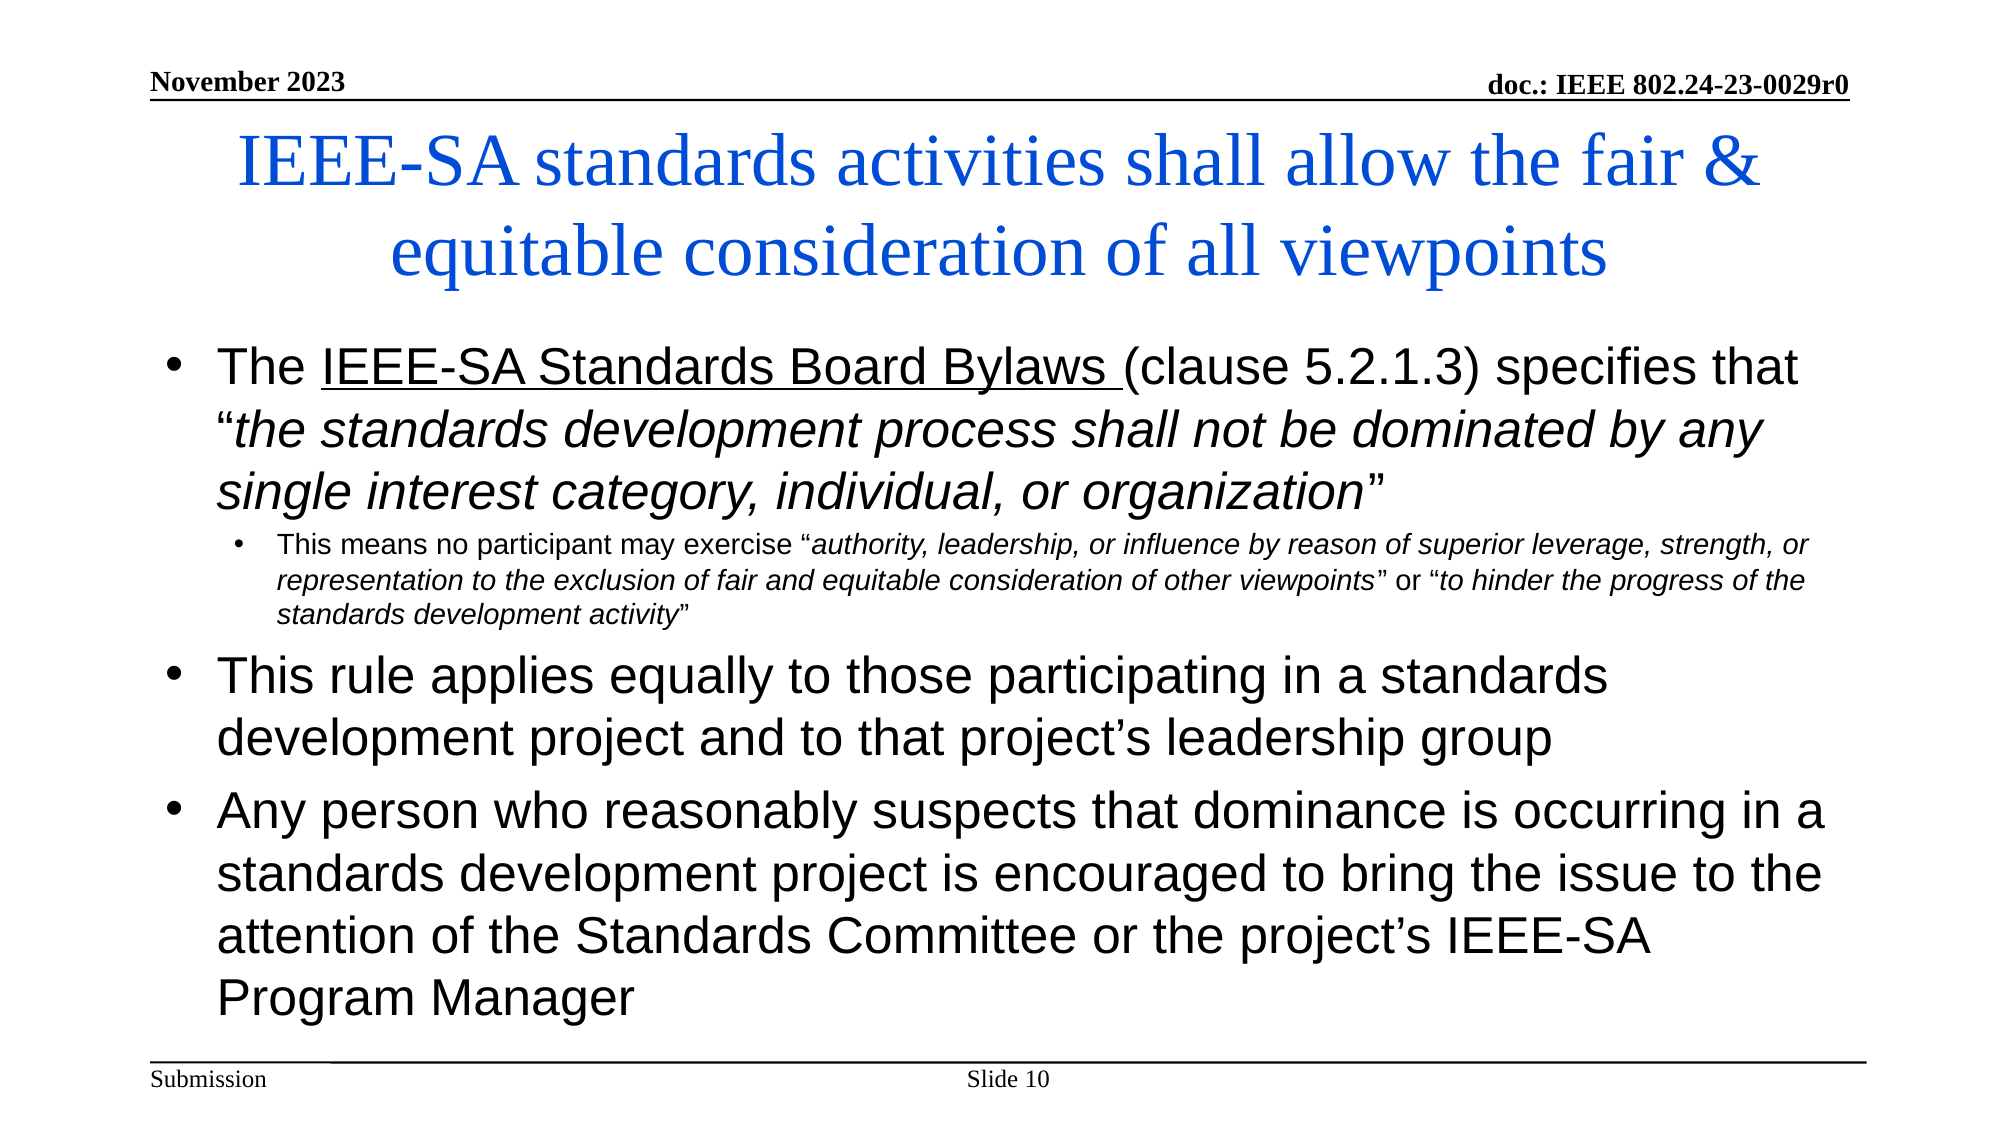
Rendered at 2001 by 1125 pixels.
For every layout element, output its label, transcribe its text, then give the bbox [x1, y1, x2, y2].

slide_number Slide 10 [937, 1062, 1079, 1108]
title IEEE-SA standards activities shall allow the fair & equitable consideration of all viewpoints [150, 112, 1850, 288]
list The IEEE-SA Standards Board Bylaws (clause 5.2.1.3) specifies that “the standards development process shall not be dominated by any single interest category, individual, or organization” This means no participant may exercise “authority, leadership, or influence by reason of superior leverage, strength, or representation to the exclusion of fair and equitable consideration of other viewpoints” or “to hinder the progress of the standards development activity” This rule applies equally to those participating in a standards development project and to that project’s leadership group Any person who reasonably suspects that dominance is occurring in a standards development project is encouraged to bring the issue to the attention of the Standards Committee or the project’s IEEE-SA Program Manager [150, 324, 1850, 1050]
